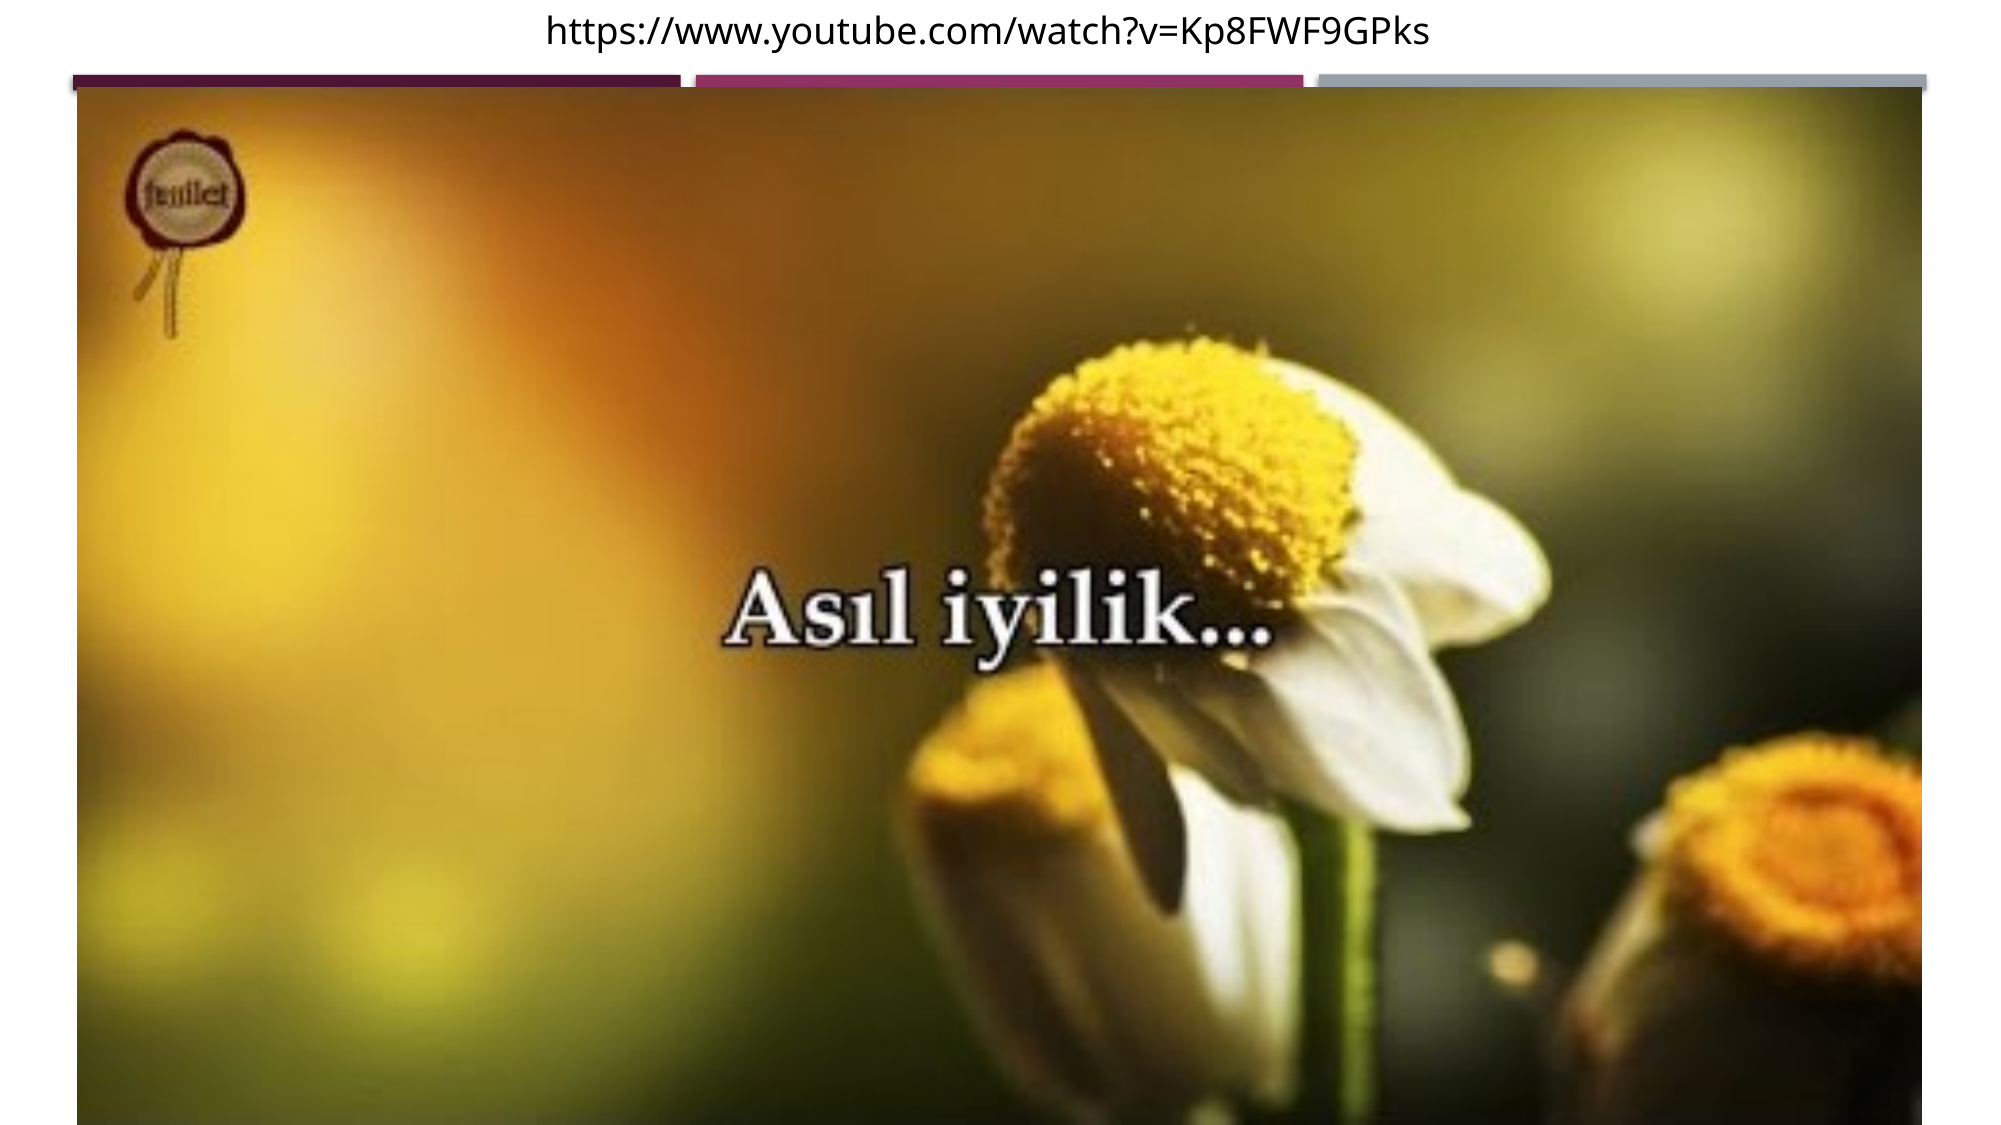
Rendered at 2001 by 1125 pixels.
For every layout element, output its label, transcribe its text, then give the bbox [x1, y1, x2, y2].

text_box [76, 86, 1924, 1125]
text_box https://www.youtube.com/watch?v=Kp8FWF9GPks [488, 0, 1489, 60]
